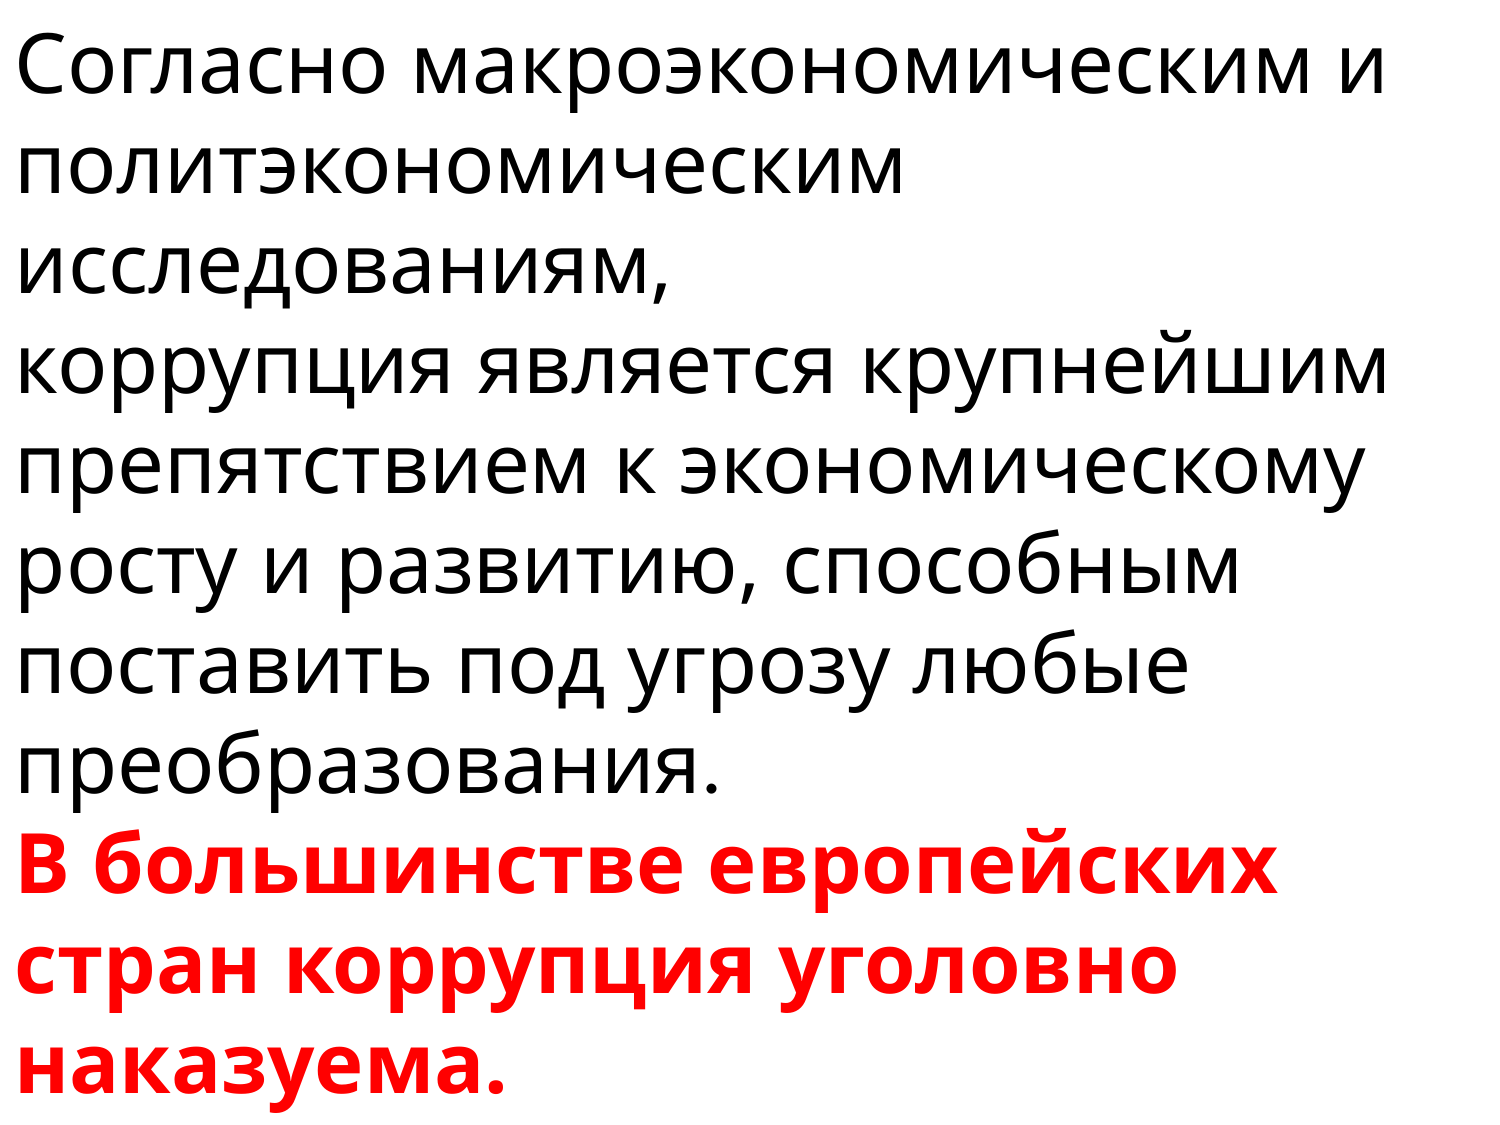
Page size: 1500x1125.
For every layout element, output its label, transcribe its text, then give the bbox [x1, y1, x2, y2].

text_box Согласно макроэкономическим и политэкономическим исследованиям, коррупция является крупнейшим препятствием к экономическому росту и развитию, способным поставить под угрозу любые преобразования. В большинстве европейских стран коррупция уголовно наказуема. [0, 2, 1500, 1118]
